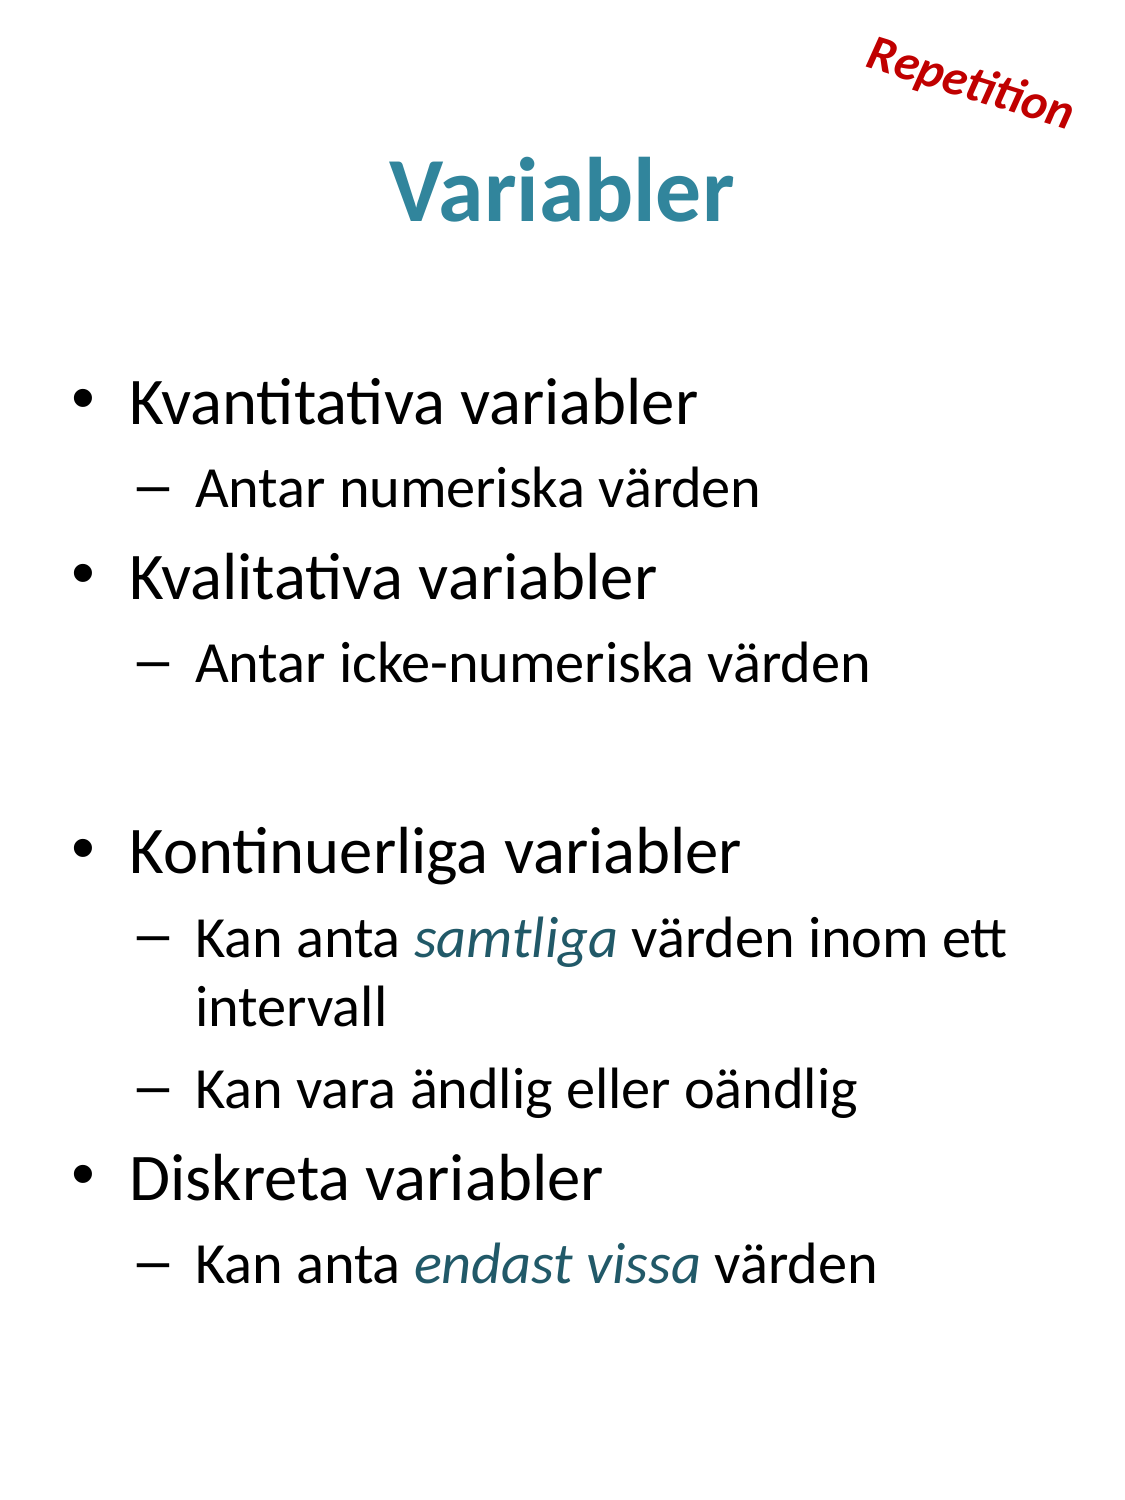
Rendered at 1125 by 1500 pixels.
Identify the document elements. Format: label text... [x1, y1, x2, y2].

title Variabler [56, 60, 1069, 310]
list Kvantitativa variabler Antar numeriska värden Kvalitativa variabler Antar icke-numeriska värden Kontinuerliga variabler Kan anta samtliga värden inom ett intervall Kan vara ändlig eller oändlig Diskreta variabler Kan anta endast vissa värden [56, 350, 1069, 1428]
text_box Repetition [818, 0, 1125, 167]
